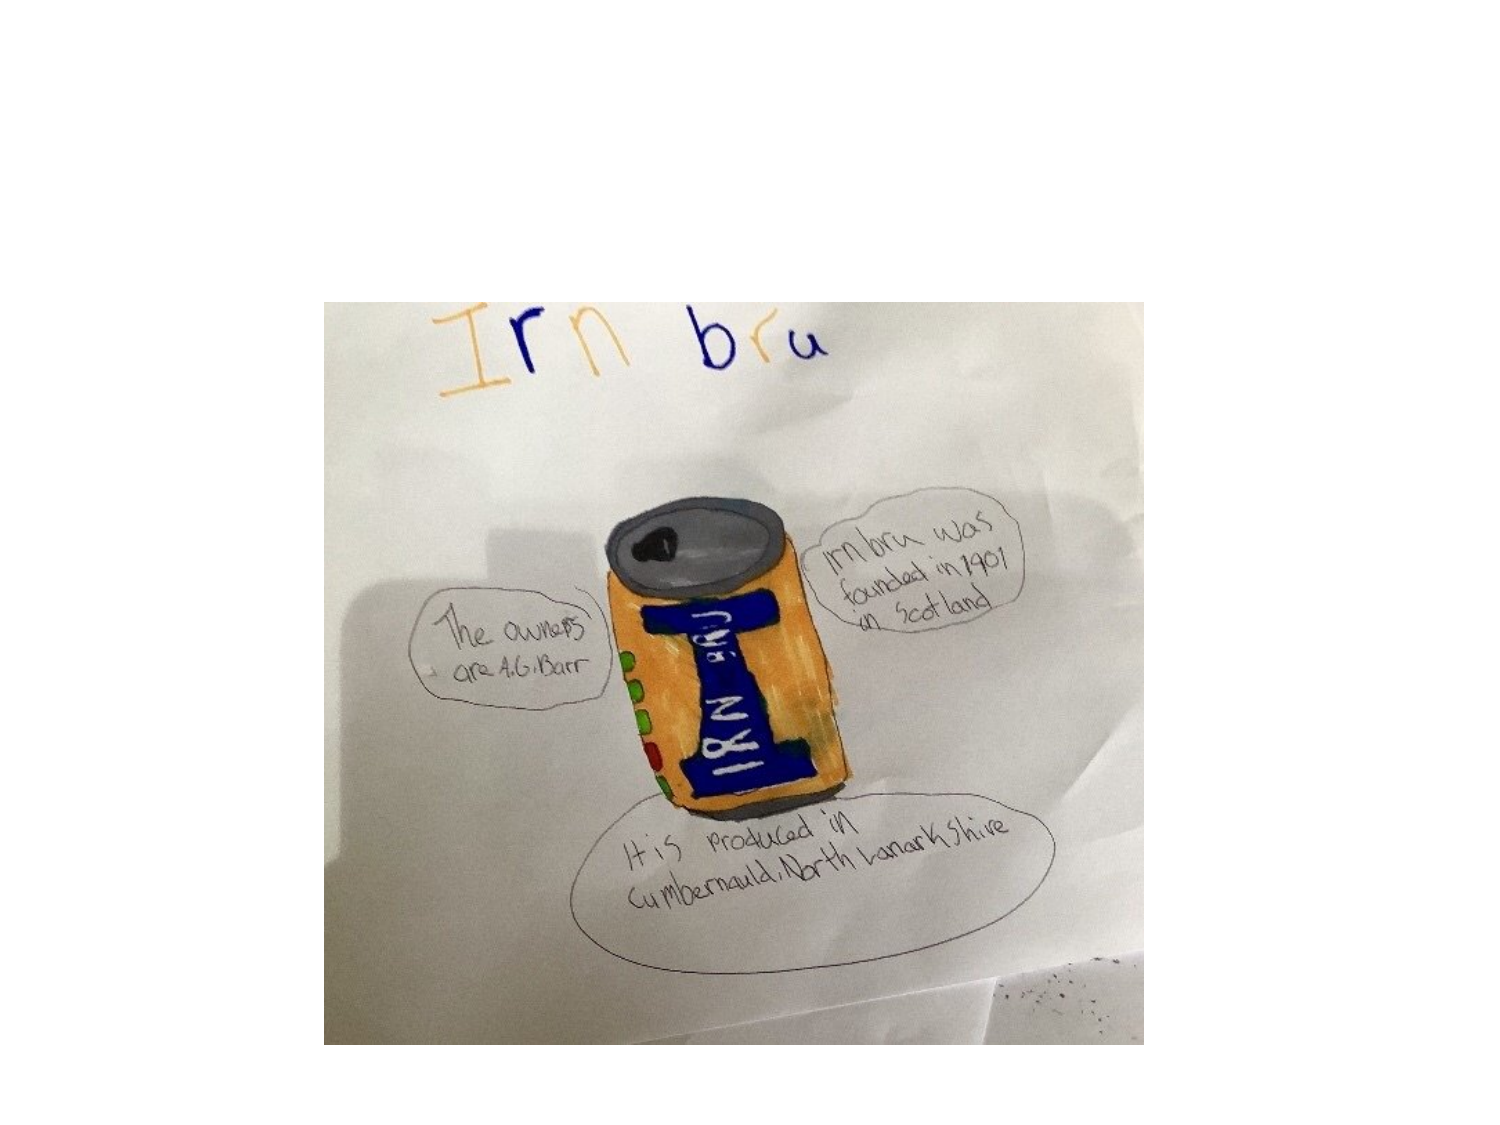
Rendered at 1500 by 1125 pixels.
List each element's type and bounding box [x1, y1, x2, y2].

list [324, 302, 1144, 1046]
